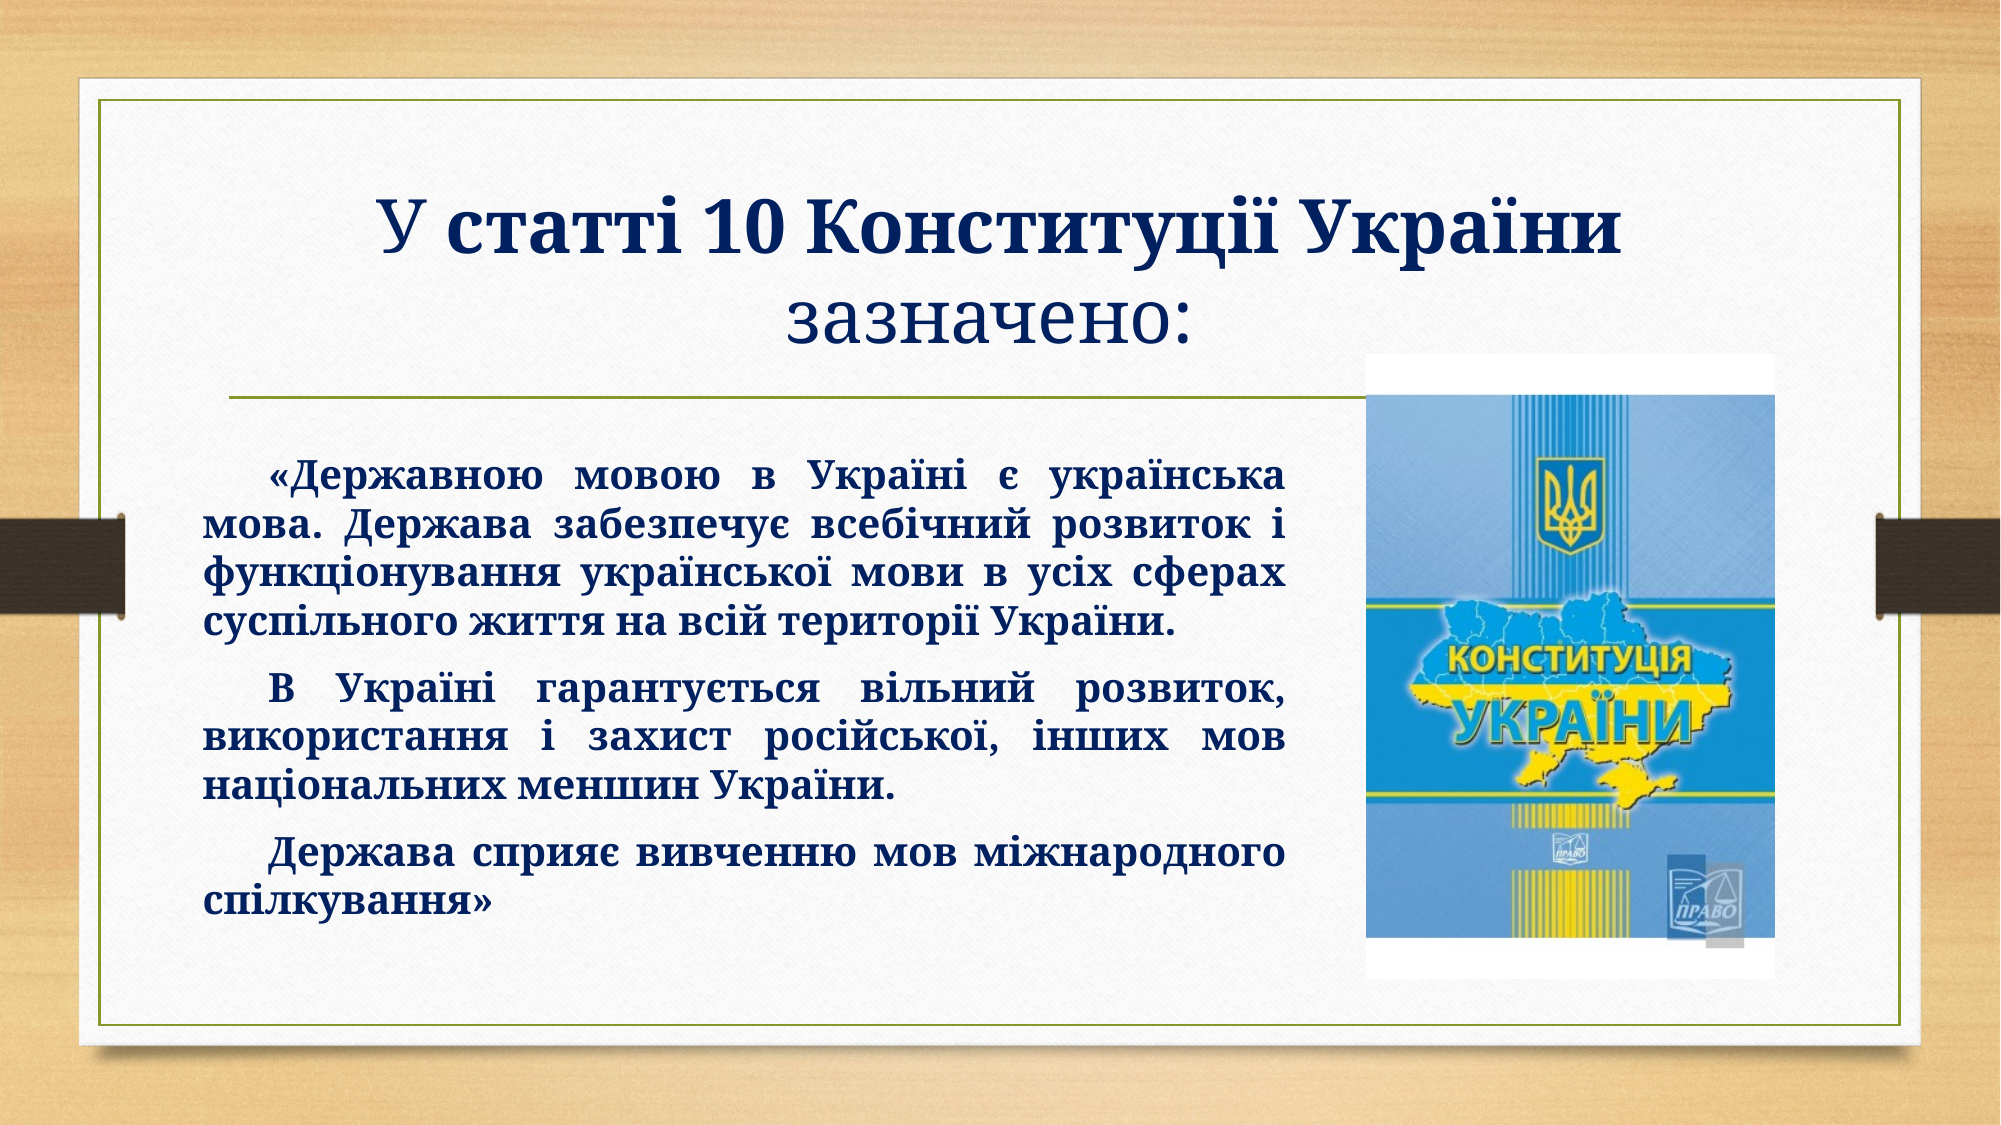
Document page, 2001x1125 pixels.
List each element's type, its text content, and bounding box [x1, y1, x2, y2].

title У статті 10 Конституції України зазначено: [212, 161, 1788, 375]
list «Державною мовою в Україні є українська мова. Держава забезпечує всебічний розвиток і функціонування української мови в усіх сферах суспільного життя на всій території України. В Україні гарантується вільний розвиток, використання і захист російської, інших мов національних меншин України. Держава сприяє вивченню мов міжнародного спілкування» [187, 441, 1303, 941]
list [1366, 354, 1775, 980]
picture [0, 0, 2001, 1125]
